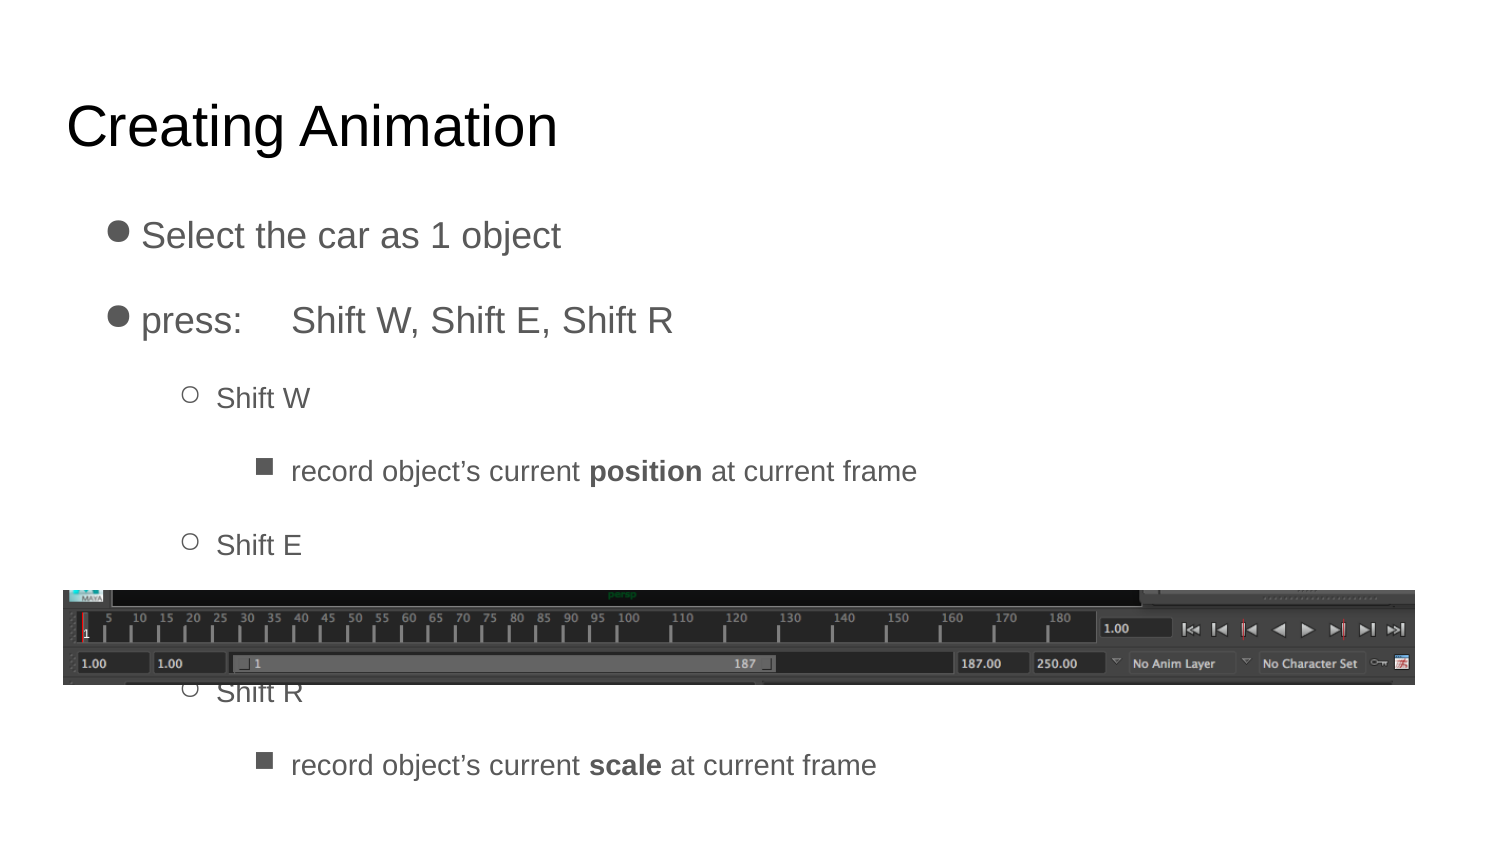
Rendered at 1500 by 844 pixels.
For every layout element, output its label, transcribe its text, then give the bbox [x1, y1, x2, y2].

list Select the car as 1 object press: Shift W, Shift E, Shift R Shift W record object’s current position at current frame Shift E record object’s current rotation at current frame Shift R record object’s current scale at current frame [51, 189, 1449, 750]
title Creating Animation [51, 72, 1449, 167]
picture [62, 590, 1415, 686]
